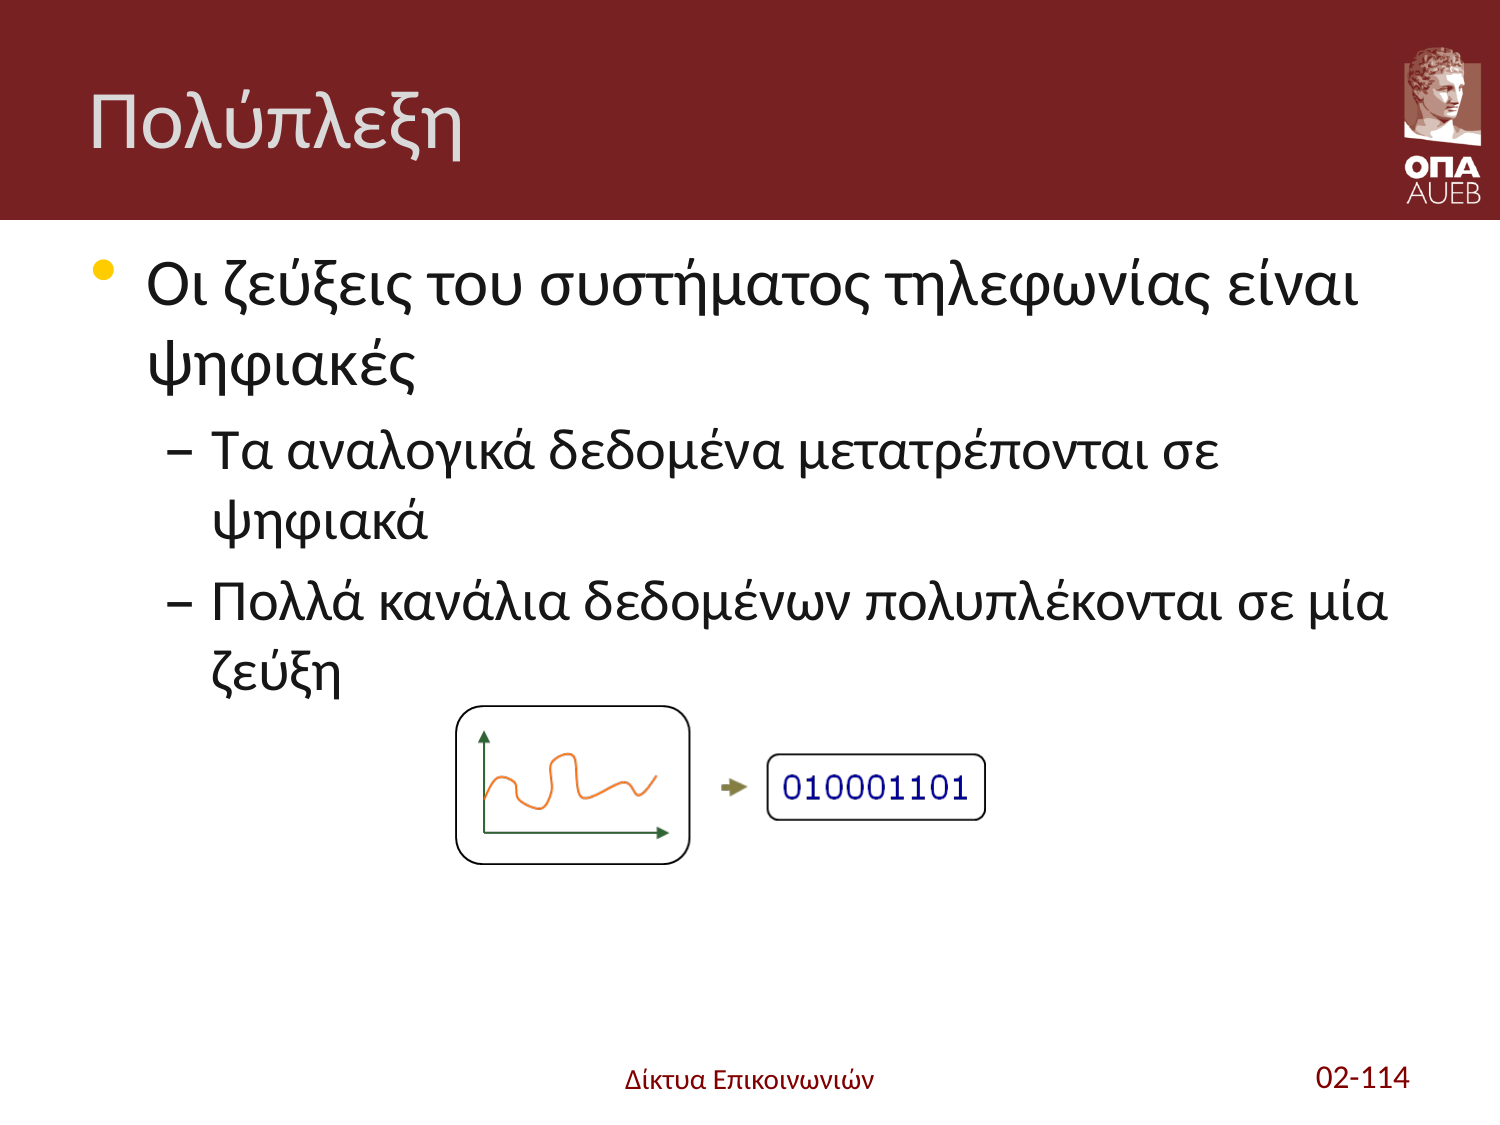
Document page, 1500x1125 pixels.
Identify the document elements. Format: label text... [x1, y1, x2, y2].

picture [1394, 40, 1489, 212]
slide_number 02-114 [1074, 1024, 1425, 1103]
footer Δίκτυα Επικοινωνιών [512, 1024, 988, 1103]
title Πολύπλεξη [73, 23, 1376, 209]
list Οι ζεύξεις του συστήματος τηλεφωνίας είναι ψηφιακές Τα αναλογικά δεδομένα μετατρέπονται σε ψηφιακά Πολλά κανάλια δεδομένων πολυπλέκονται σε μία ζεύξη [75, 231, 1447, 1012]
picture [454, 703, 1001, 866]
